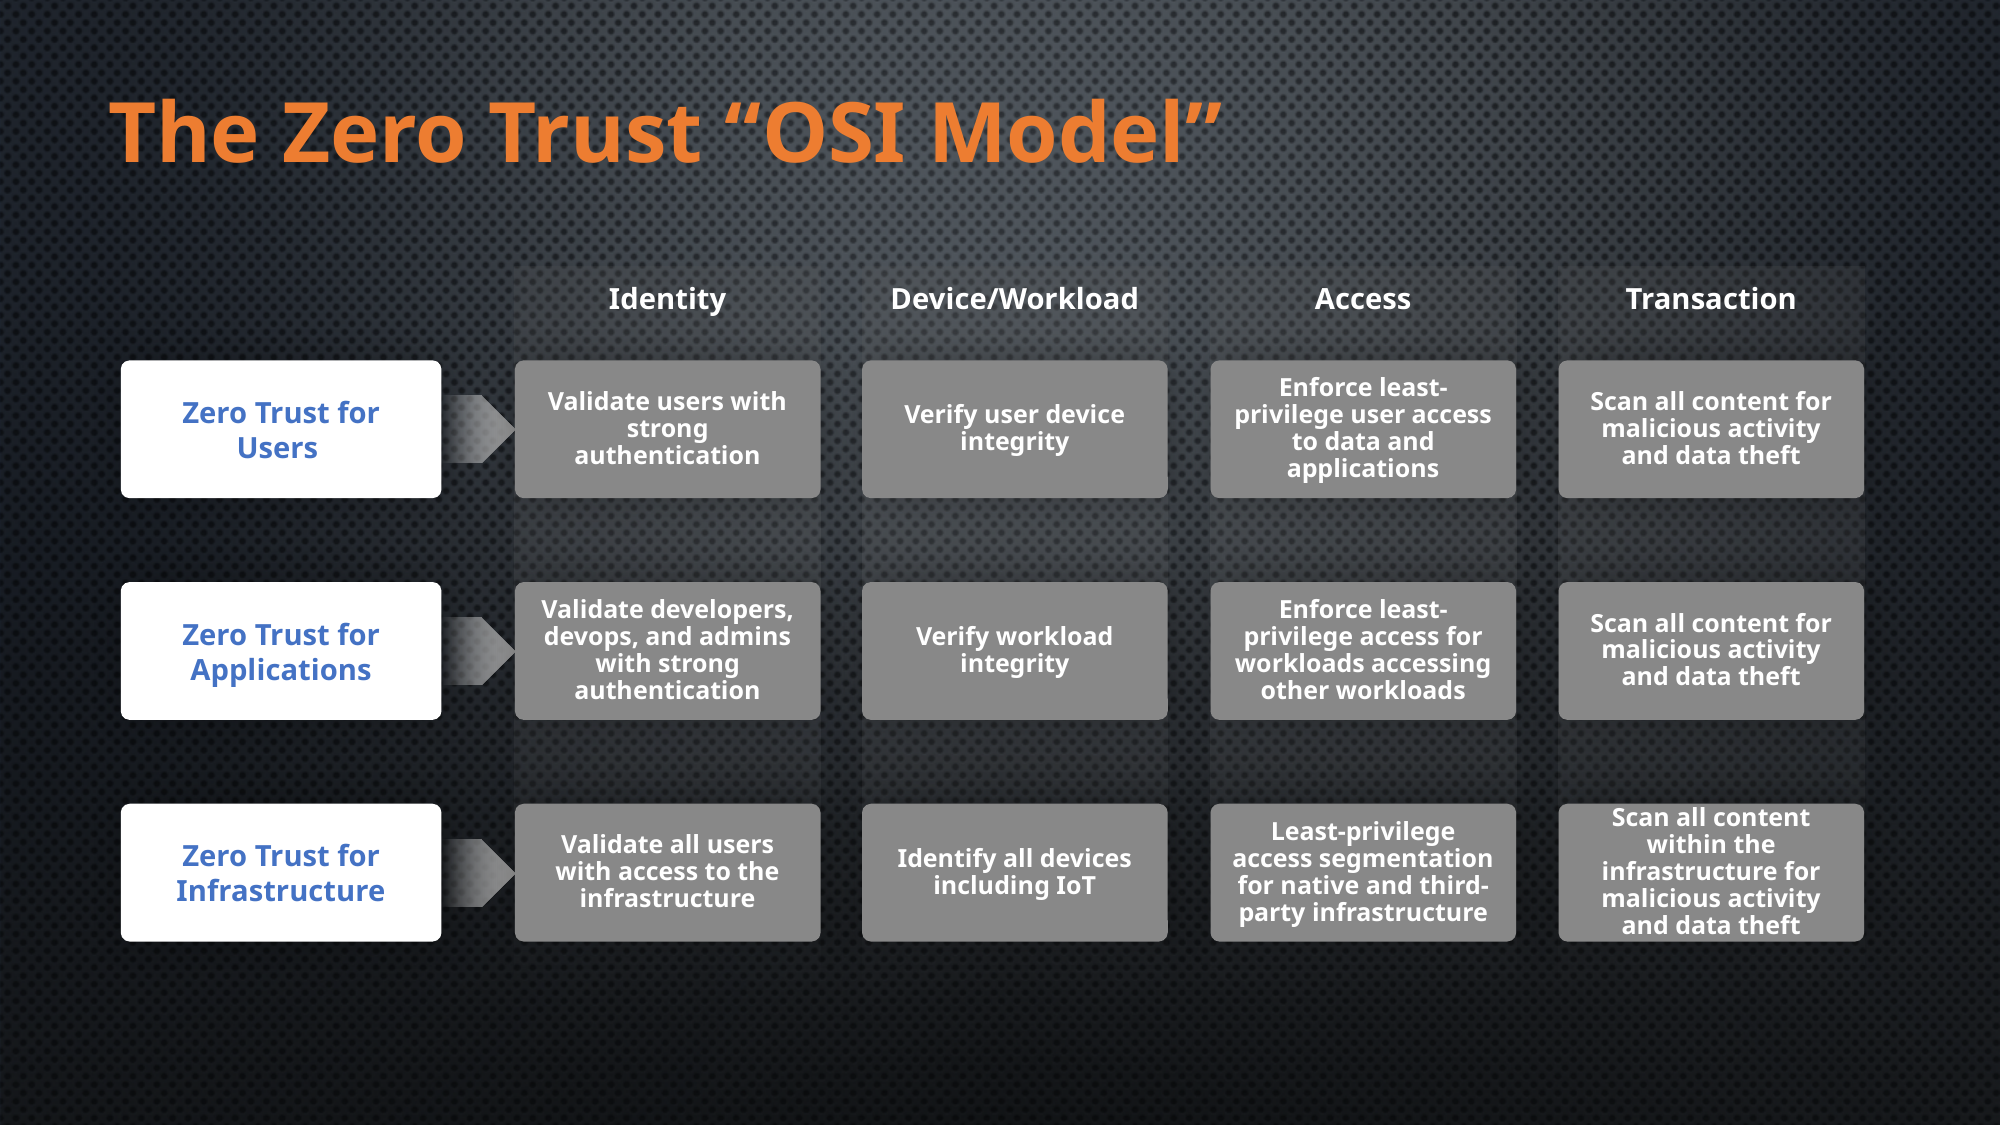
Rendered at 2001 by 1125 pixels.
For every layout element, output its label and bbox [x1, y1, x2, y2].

text_box [120, 265, 1865, 1002]
picture [0, 0, 2000, 1125]
